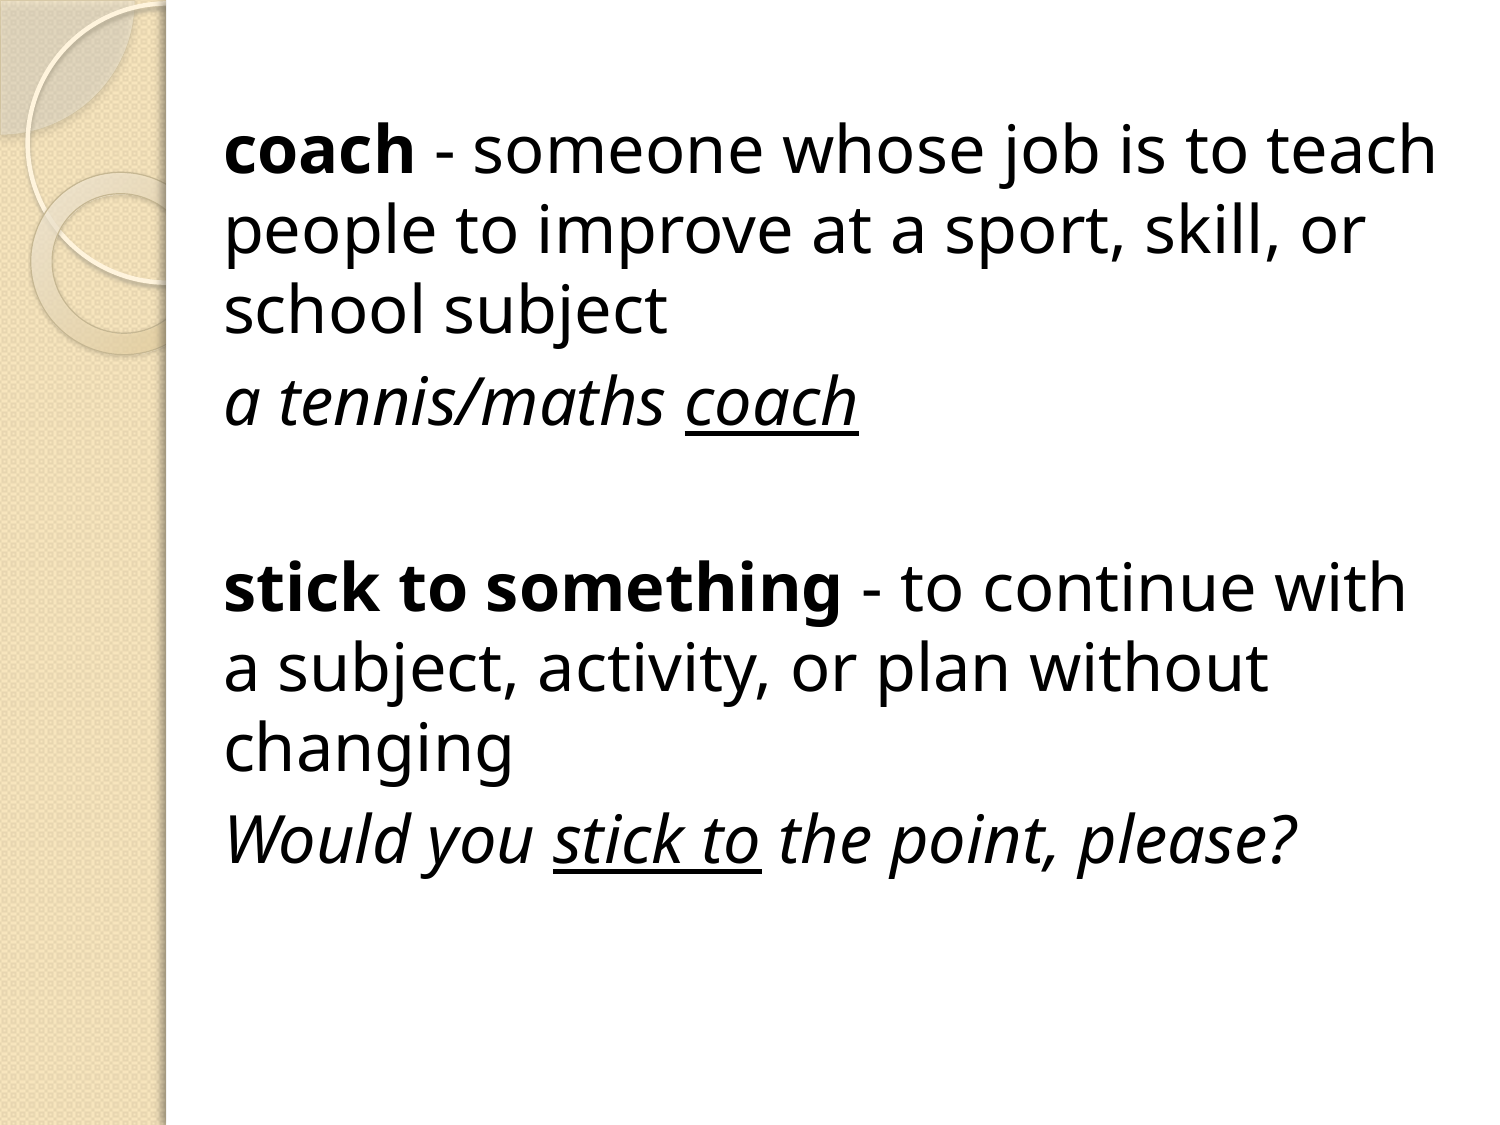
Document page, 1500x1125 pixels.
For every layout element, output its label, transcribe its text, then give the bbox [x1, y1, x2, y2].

list coach - someone whose job is to teach people to improve at a sport, skill, or school subject a tennis/maths coach stick to something - to continue with a subject, activity, or plan without changing Would you stick to the point, please? [194, 66, 1466, 1059]
